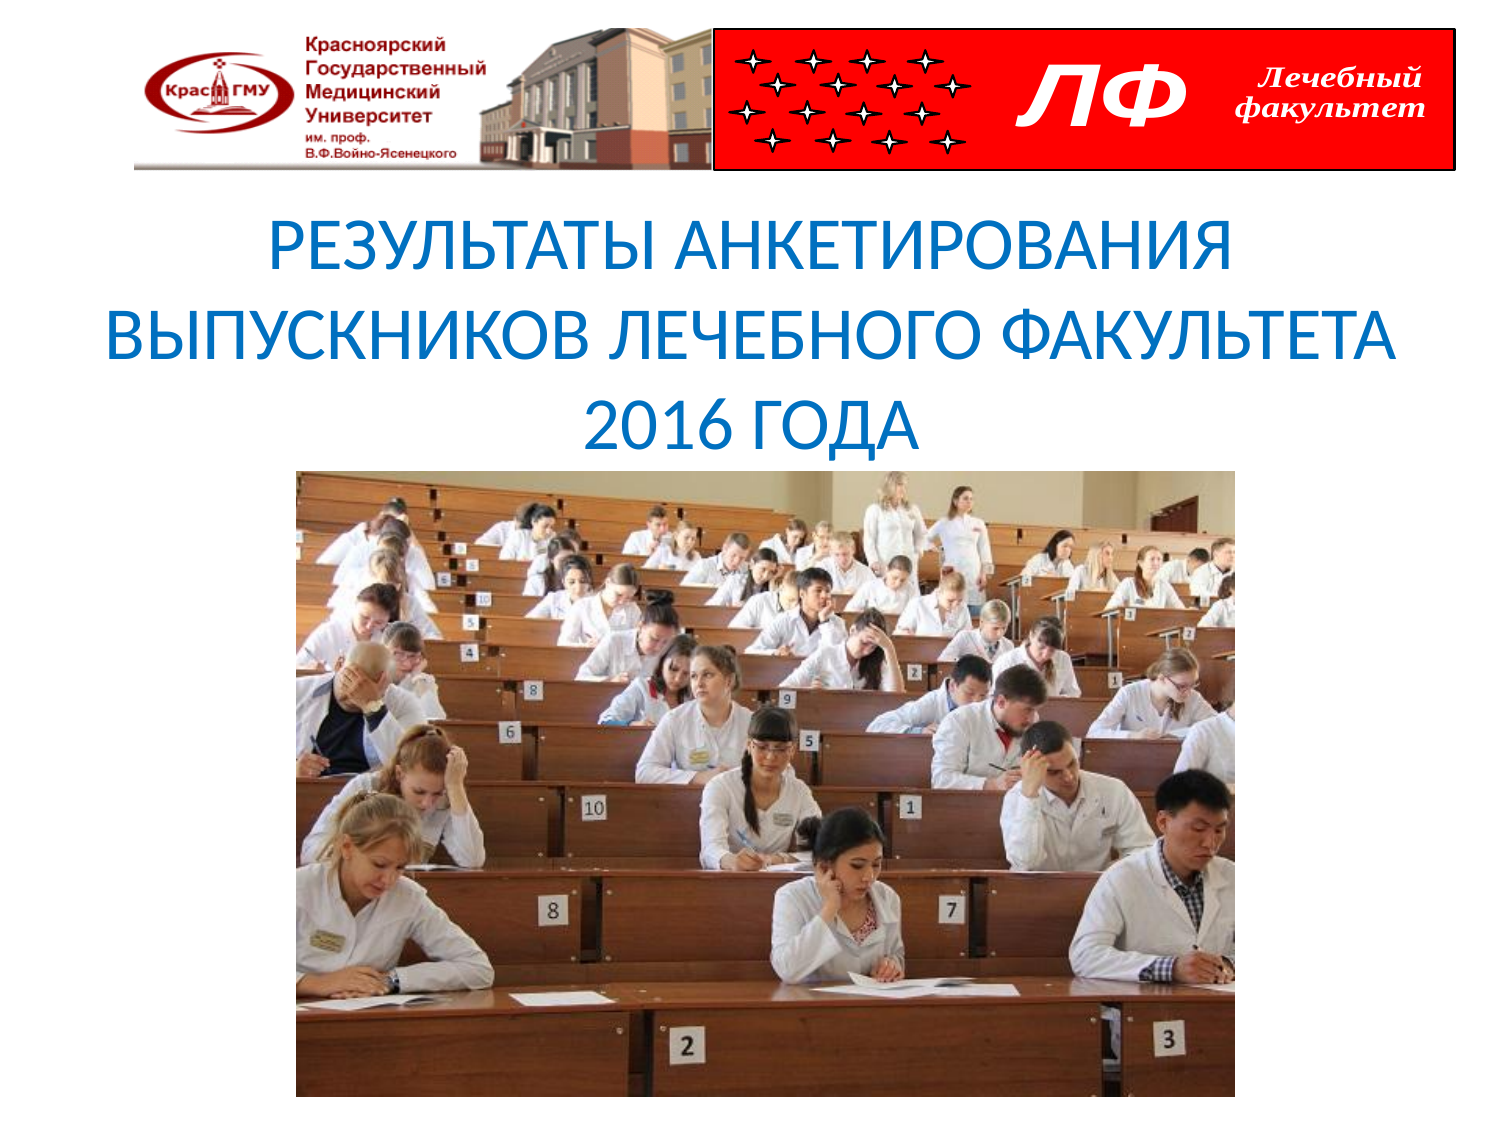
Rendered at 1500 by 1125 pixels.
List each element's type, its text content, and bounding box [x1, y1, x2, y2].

title РЕЗУЛЬТАТЫ АНКЕТИРОВАНИЯ ВЫПУСКНИКОВ ЛЕЧЕБНОГО ФАКУЛЬТЕТА 2016 ГОДА [15, 116, 1488, 542]
picture [62, 6, 1469, 188]
picture [296, 471, 1235, 1097]
